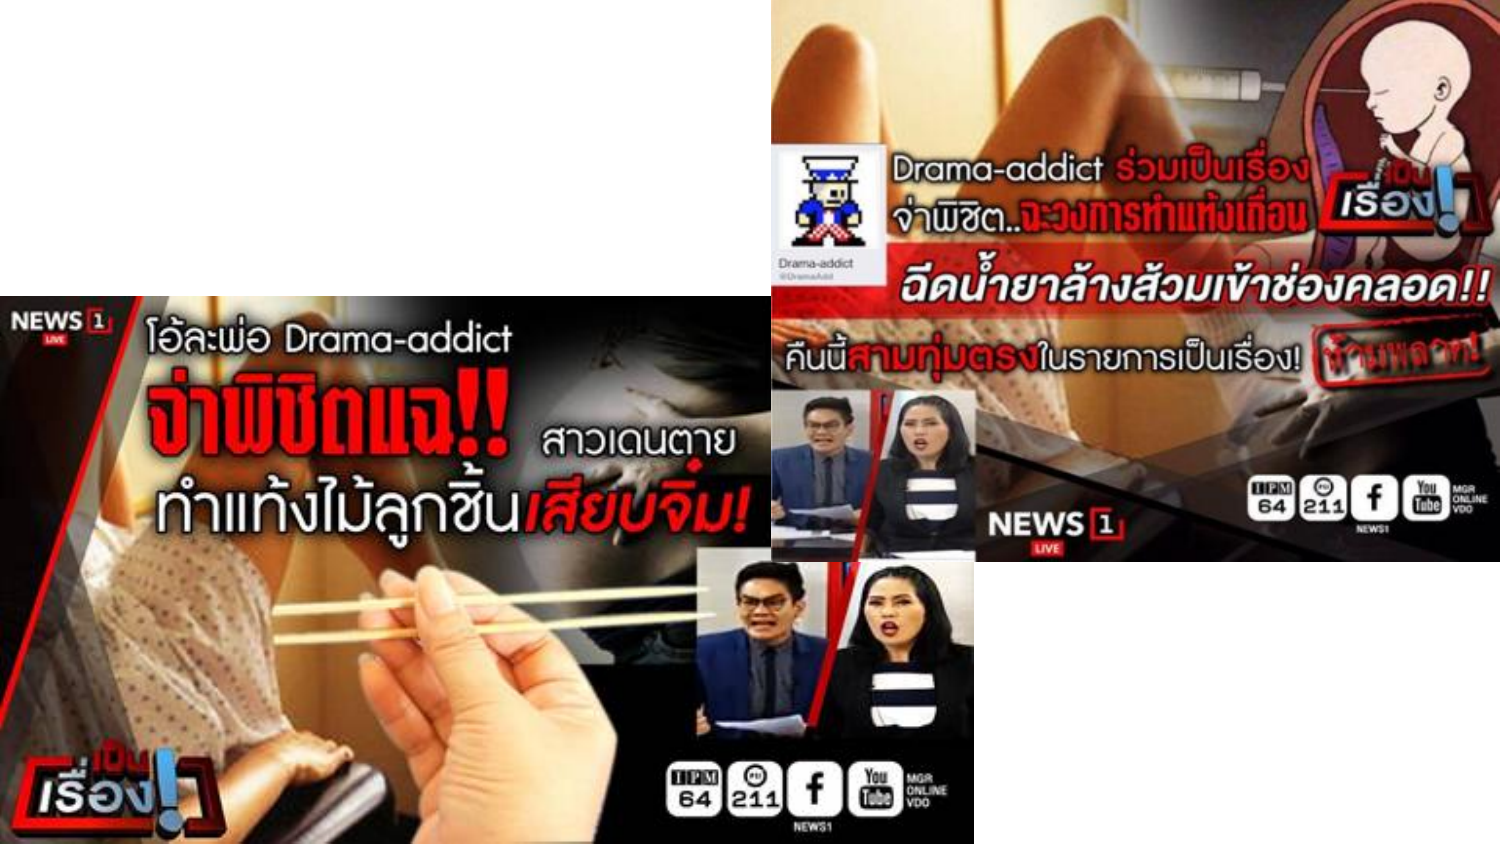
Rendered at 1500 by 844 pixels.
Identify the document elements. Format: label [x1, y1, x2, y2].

list [771, 0, 1500, 562]
picture [0, 296, 974, 844]
